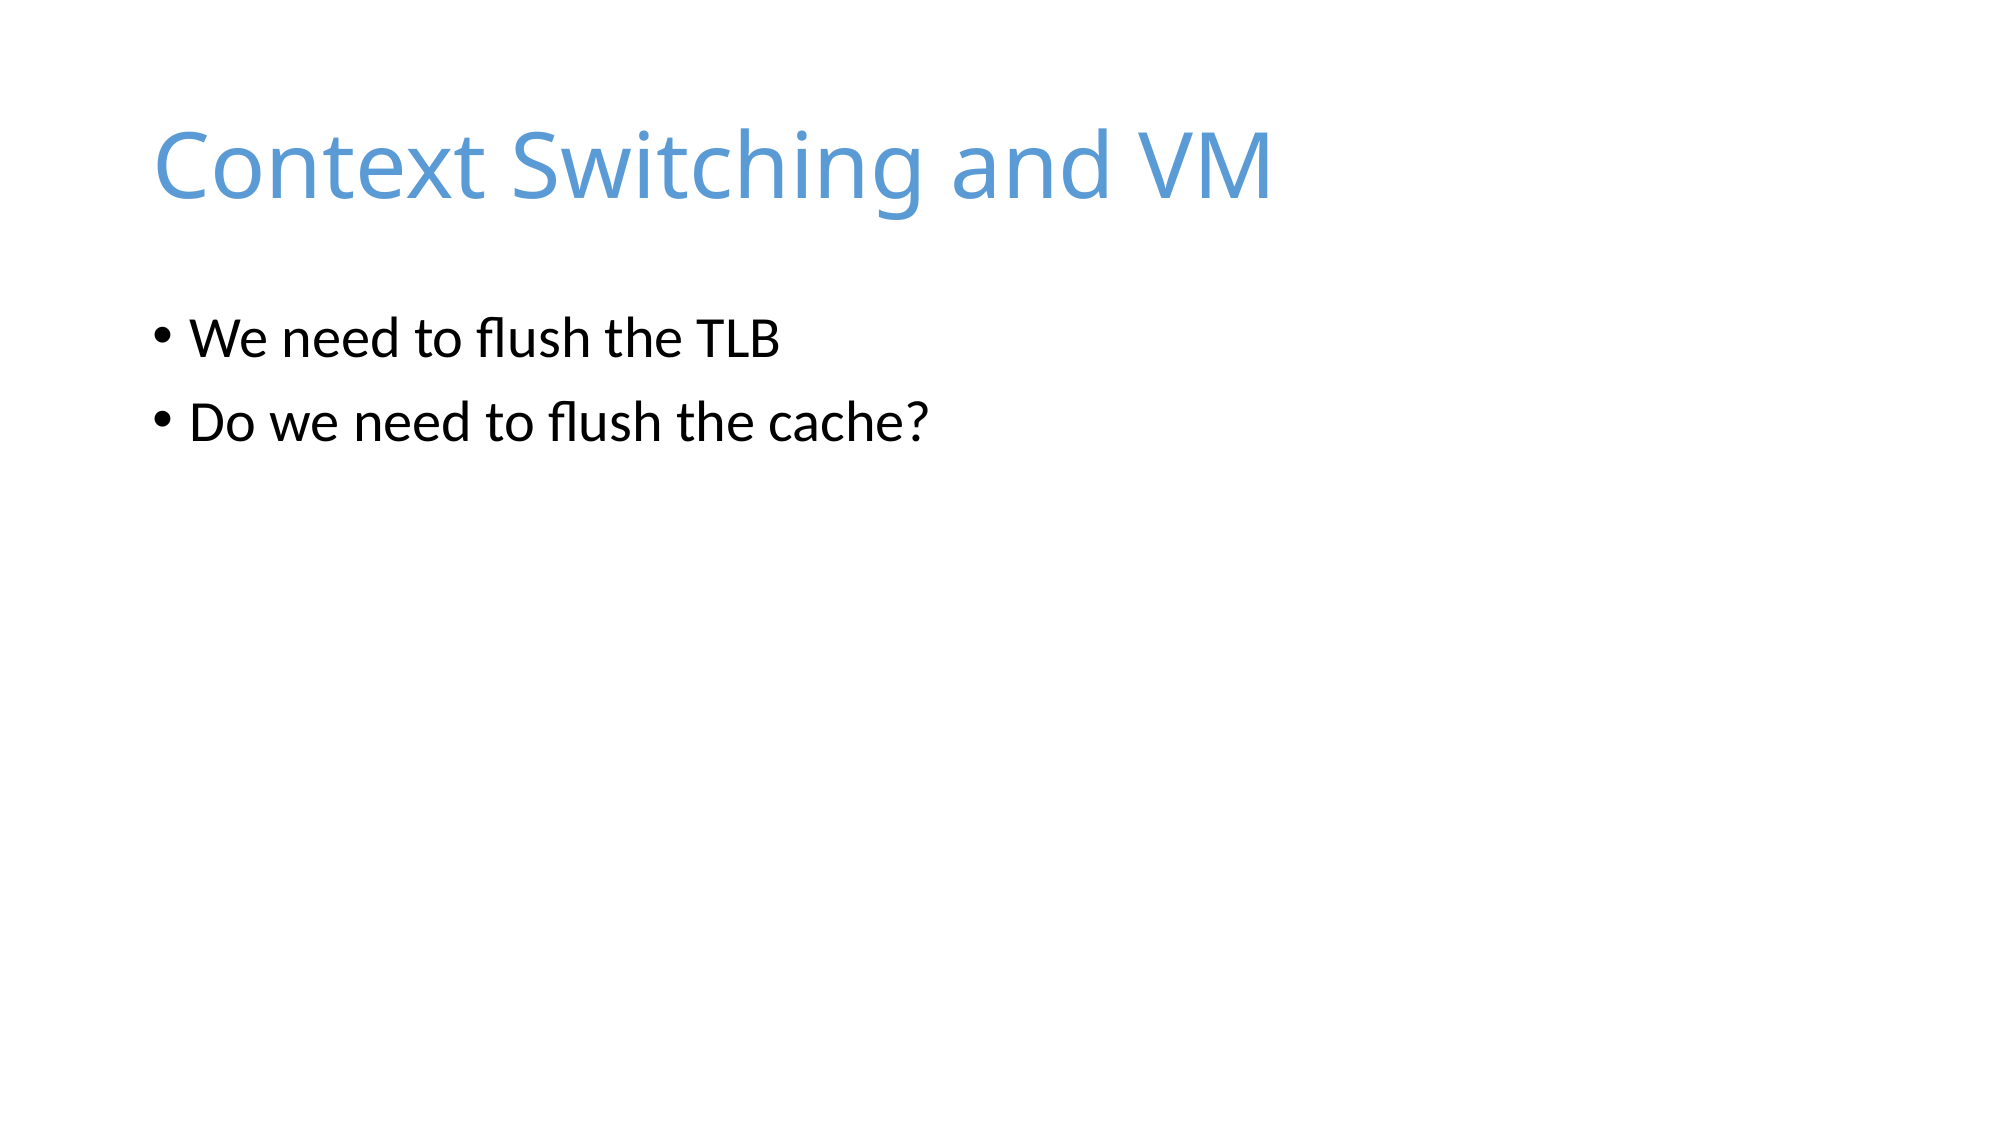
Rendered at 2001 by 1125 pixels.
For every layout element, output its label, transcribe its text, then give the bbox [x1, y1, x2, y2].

list We need to flush the TLB Do we need to flush the cache? [137, 299, 1863, 1014]
title Context Switching and VM [137, 59, 1863, 278]
